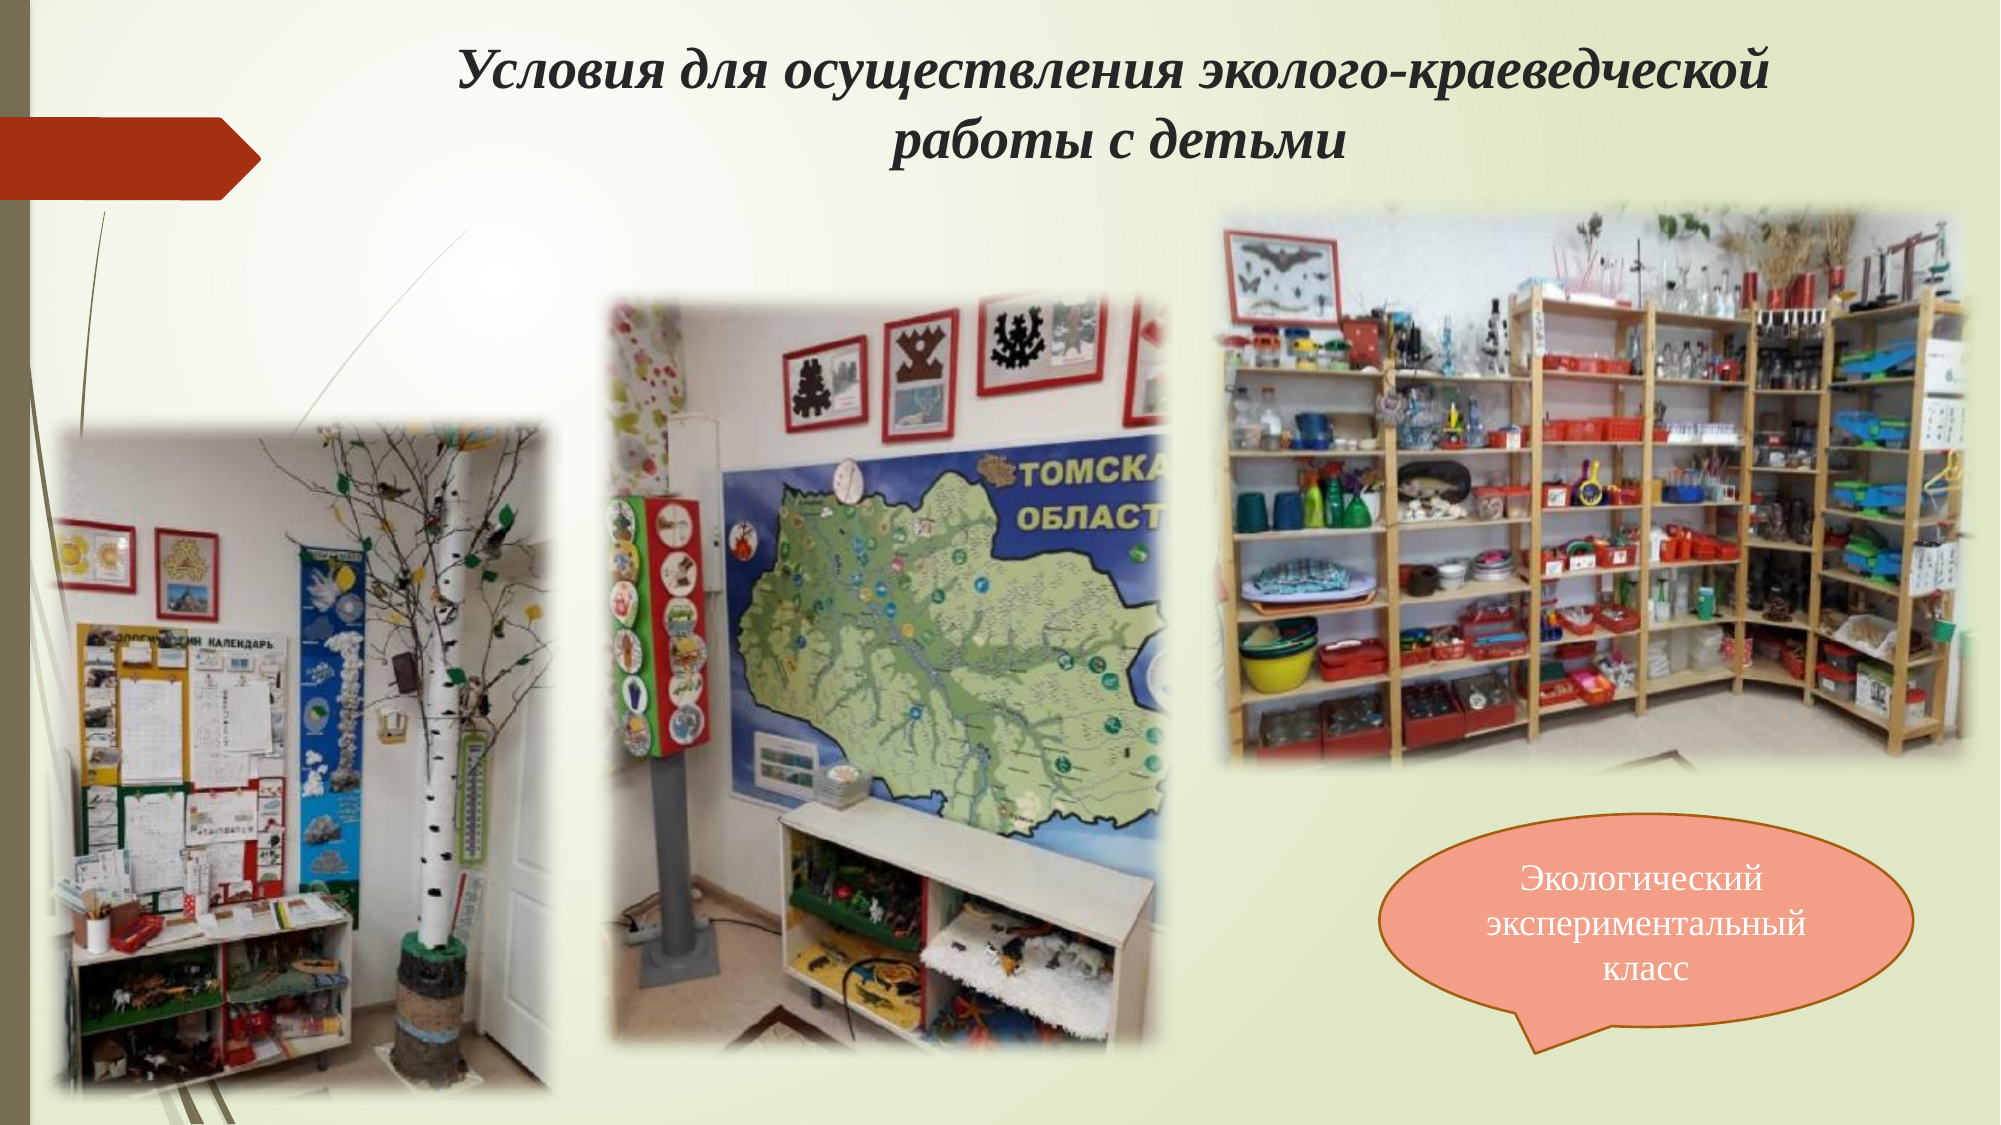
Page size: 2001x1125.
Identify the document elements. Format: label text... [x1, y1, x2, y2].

picture [1205, 195, 1981, 777]
text_box Экологический экспериментальный класс [1378, 812, 1915, 1055]
picture [593, 286, 1176, 1062]
title Условия для осуществления эколого-краеведческой работы с детьми [285, 22, 1956, 184]
picture [41, 410, 564, 1107]
